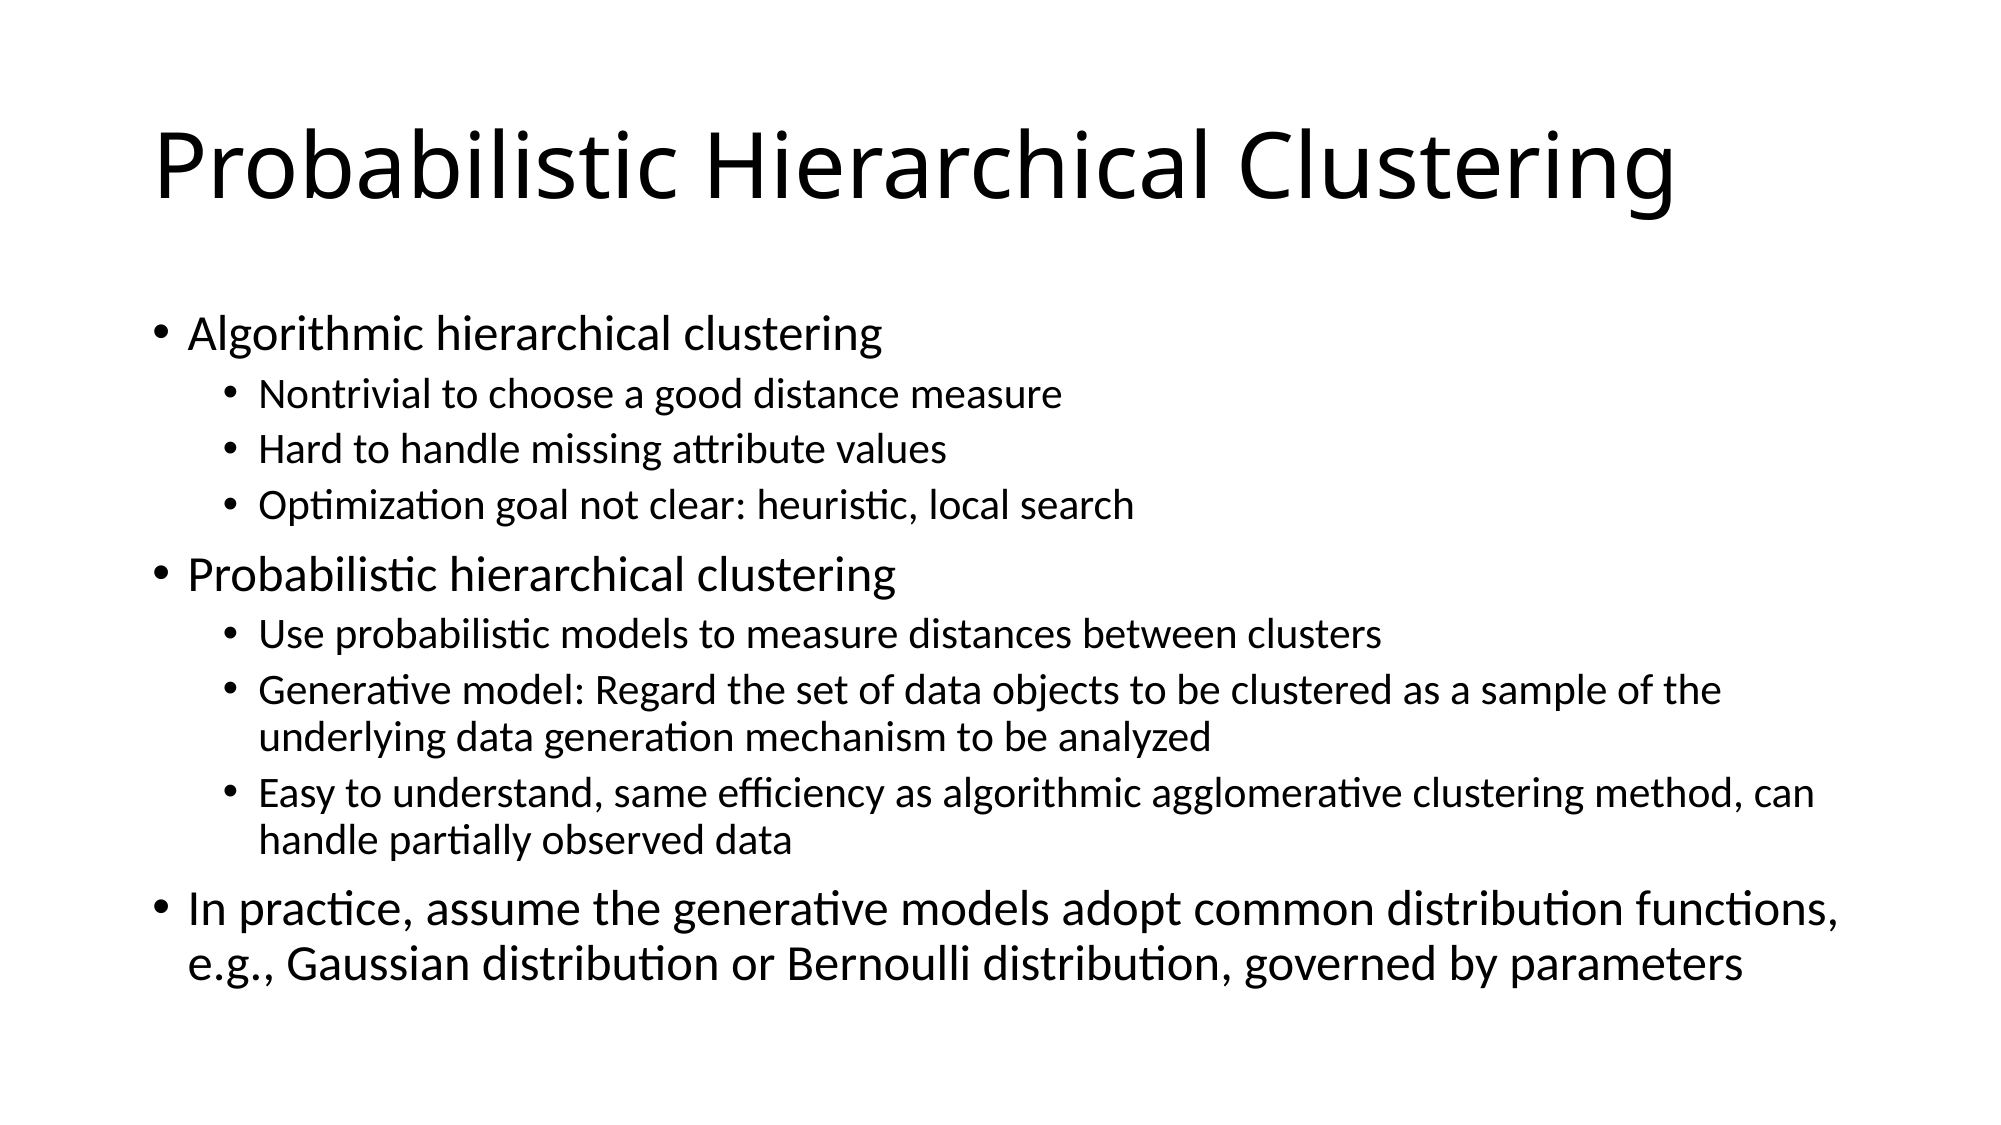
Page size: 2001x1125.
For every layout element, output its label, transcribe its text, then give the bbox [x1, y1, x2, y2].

list Algorithmic hierarchical clustering Nontrivial to choose a good distance measure Hard to handle missing attribute values Optimization goal not clear: heuristic, local search Probabilistic hierarchical clustering Use probabilistic models to measure distances between clusters Generative model: Regard the set of data objects to be clustered as a sample of the underlying data generation mechanism to be analyzed Easy to understand, same efficiency as algorithmic agglomerative clustering method, can handle partially observed data In practice, assume the generative models adopt common distribution functions, e.g., Gaussian distribution or Bernoulli distribution, governed by parameters [137, 299, 1863, 1014]
title Probabilistic Hierarchical Clustering [137, 59, 1863, 278]
